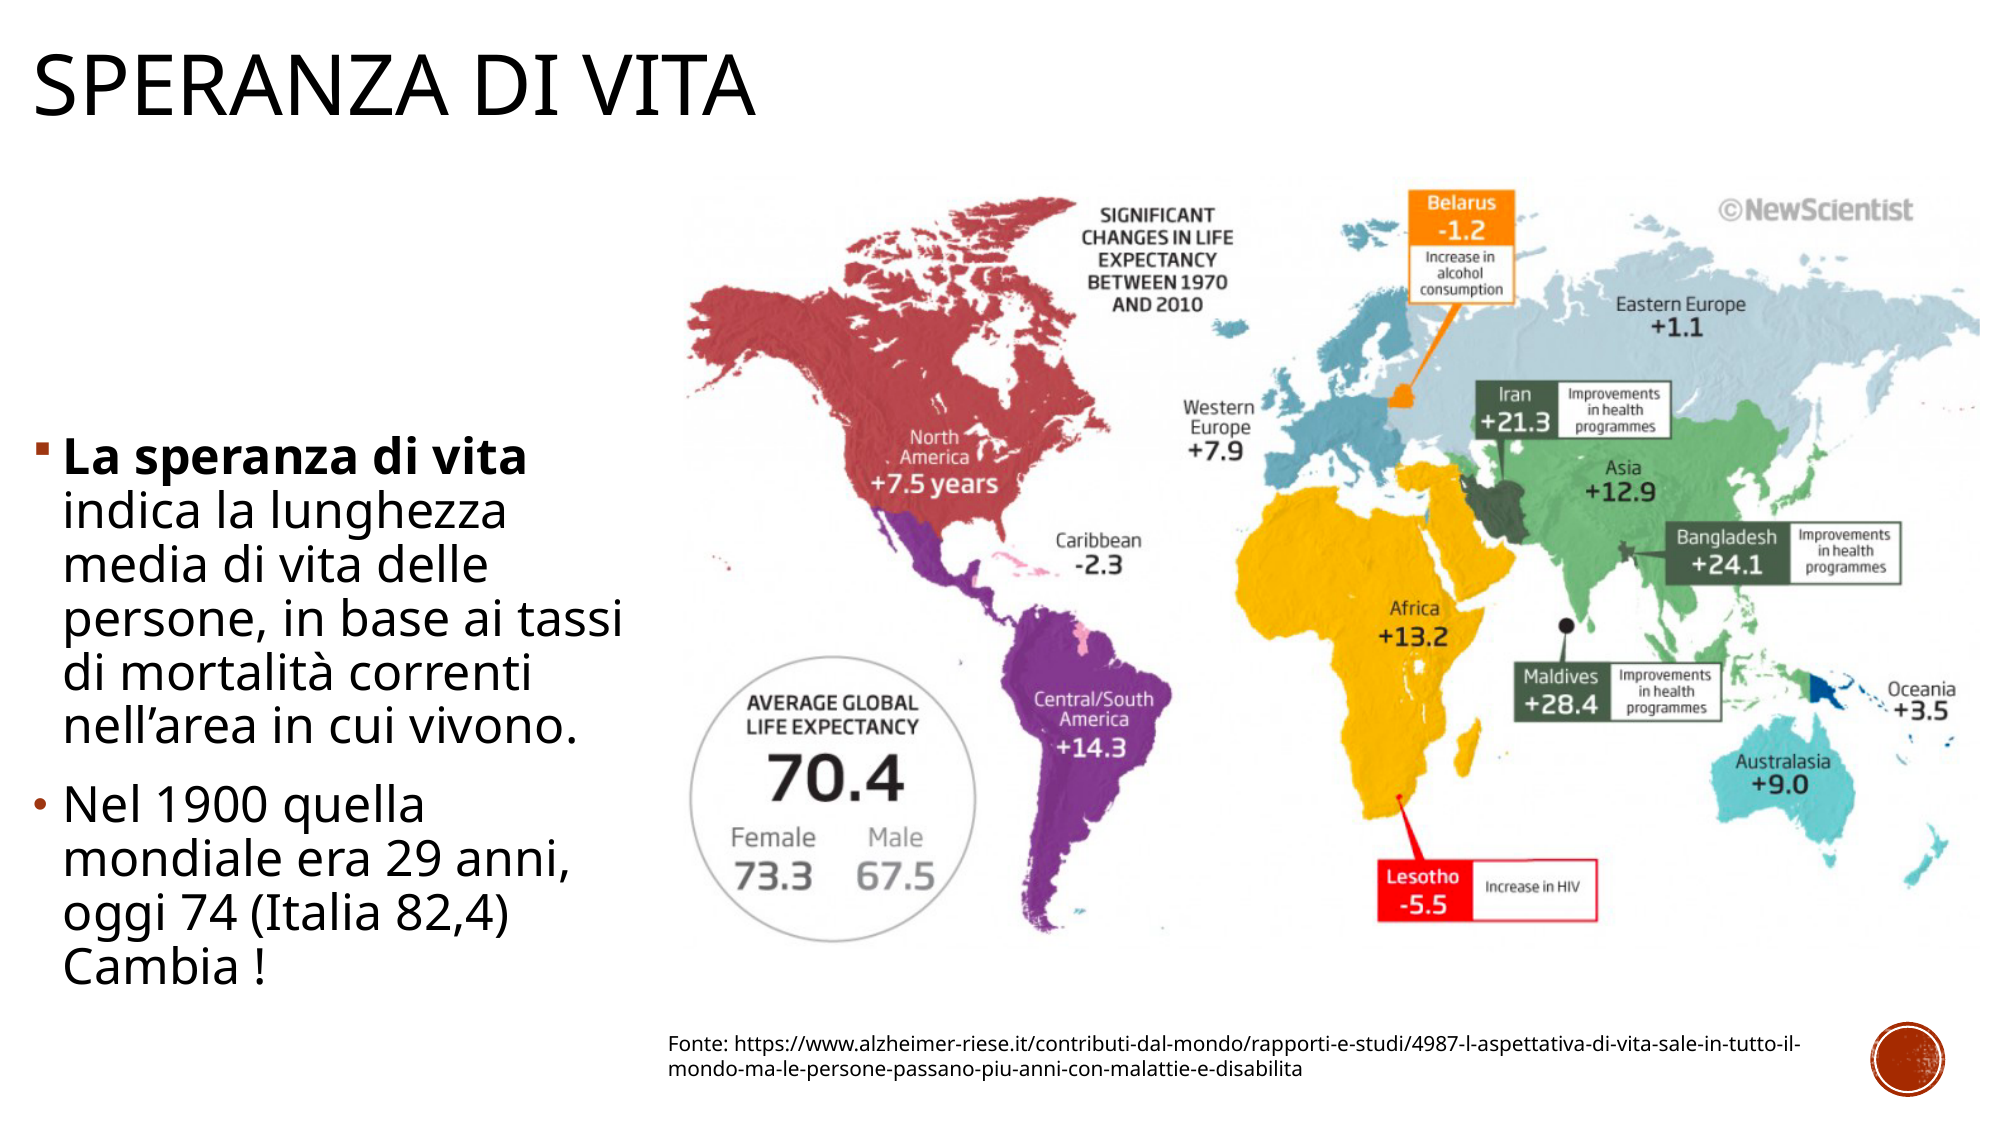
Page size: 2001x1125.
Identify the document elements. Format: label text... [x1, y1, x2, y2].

picture [675, 168, 1985, 954]
text_box Fonte: https://www.alzheimer-riese.it/contributi-dal-mondo/rapporti-e-studi/4987-l-aspettativa-di-vita-sale-in-tutto-il-mondo-ma-le-persone-passano-piu-anni-con-malattie-e-disabilita [653, 1023, 1886, 1089]
list La speranza di vita indica la lunghezza media di vita delle persone, in base ai tassi di mortalità correnti nell’area in cui vivono. Nel 1900 quella mondiale era 29 anni, oggi 74 (Italia 82,4) Cambia ! [18, 423, 654, 1125]
title Speranza di vita [18, 34, 846, 143]
